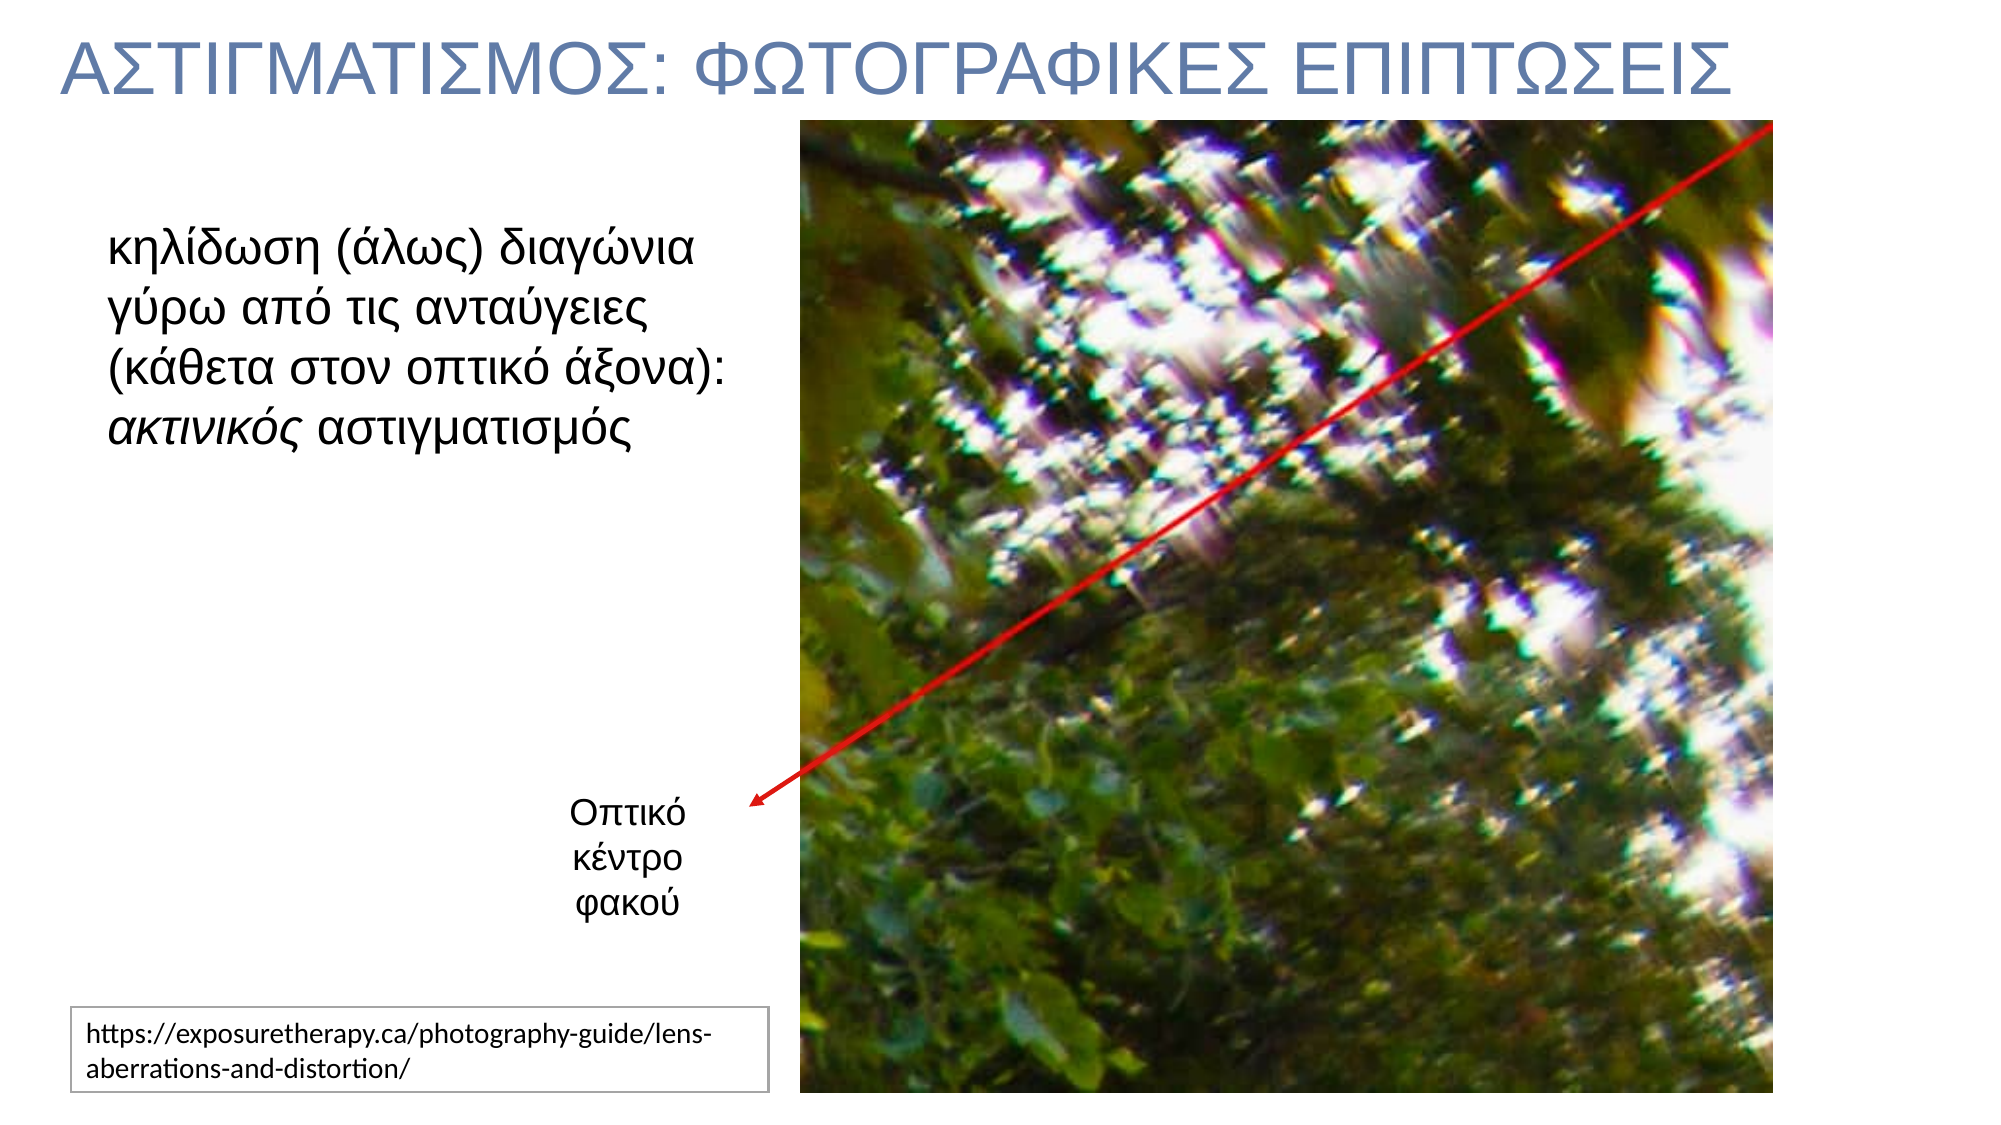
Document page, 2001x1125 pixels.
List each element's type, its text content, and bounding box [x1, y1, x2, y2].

text_box κηλίδωση (άλως) διαγώνια γύρω από τις ανταύγειες (κάθετα στον οπτικό άξονα): ακτινικός αστιγματισμός [92, 207, 500, 463]
text_box https://exposuretherapy.ca/photography-guide/lens-aberrations-and-distortion/ [70, 1006, 500, 1093]
text_box ΑΣΤΙΓΜΑΤΙΣΜΟΣ: ΦΩΤΟΓΡΑΦΙΚΕΣ ΕΠΙΠΤΩΣΕΙΣ [45, 12, 1750, 118]
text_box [500, 120, 1773, 1093]
